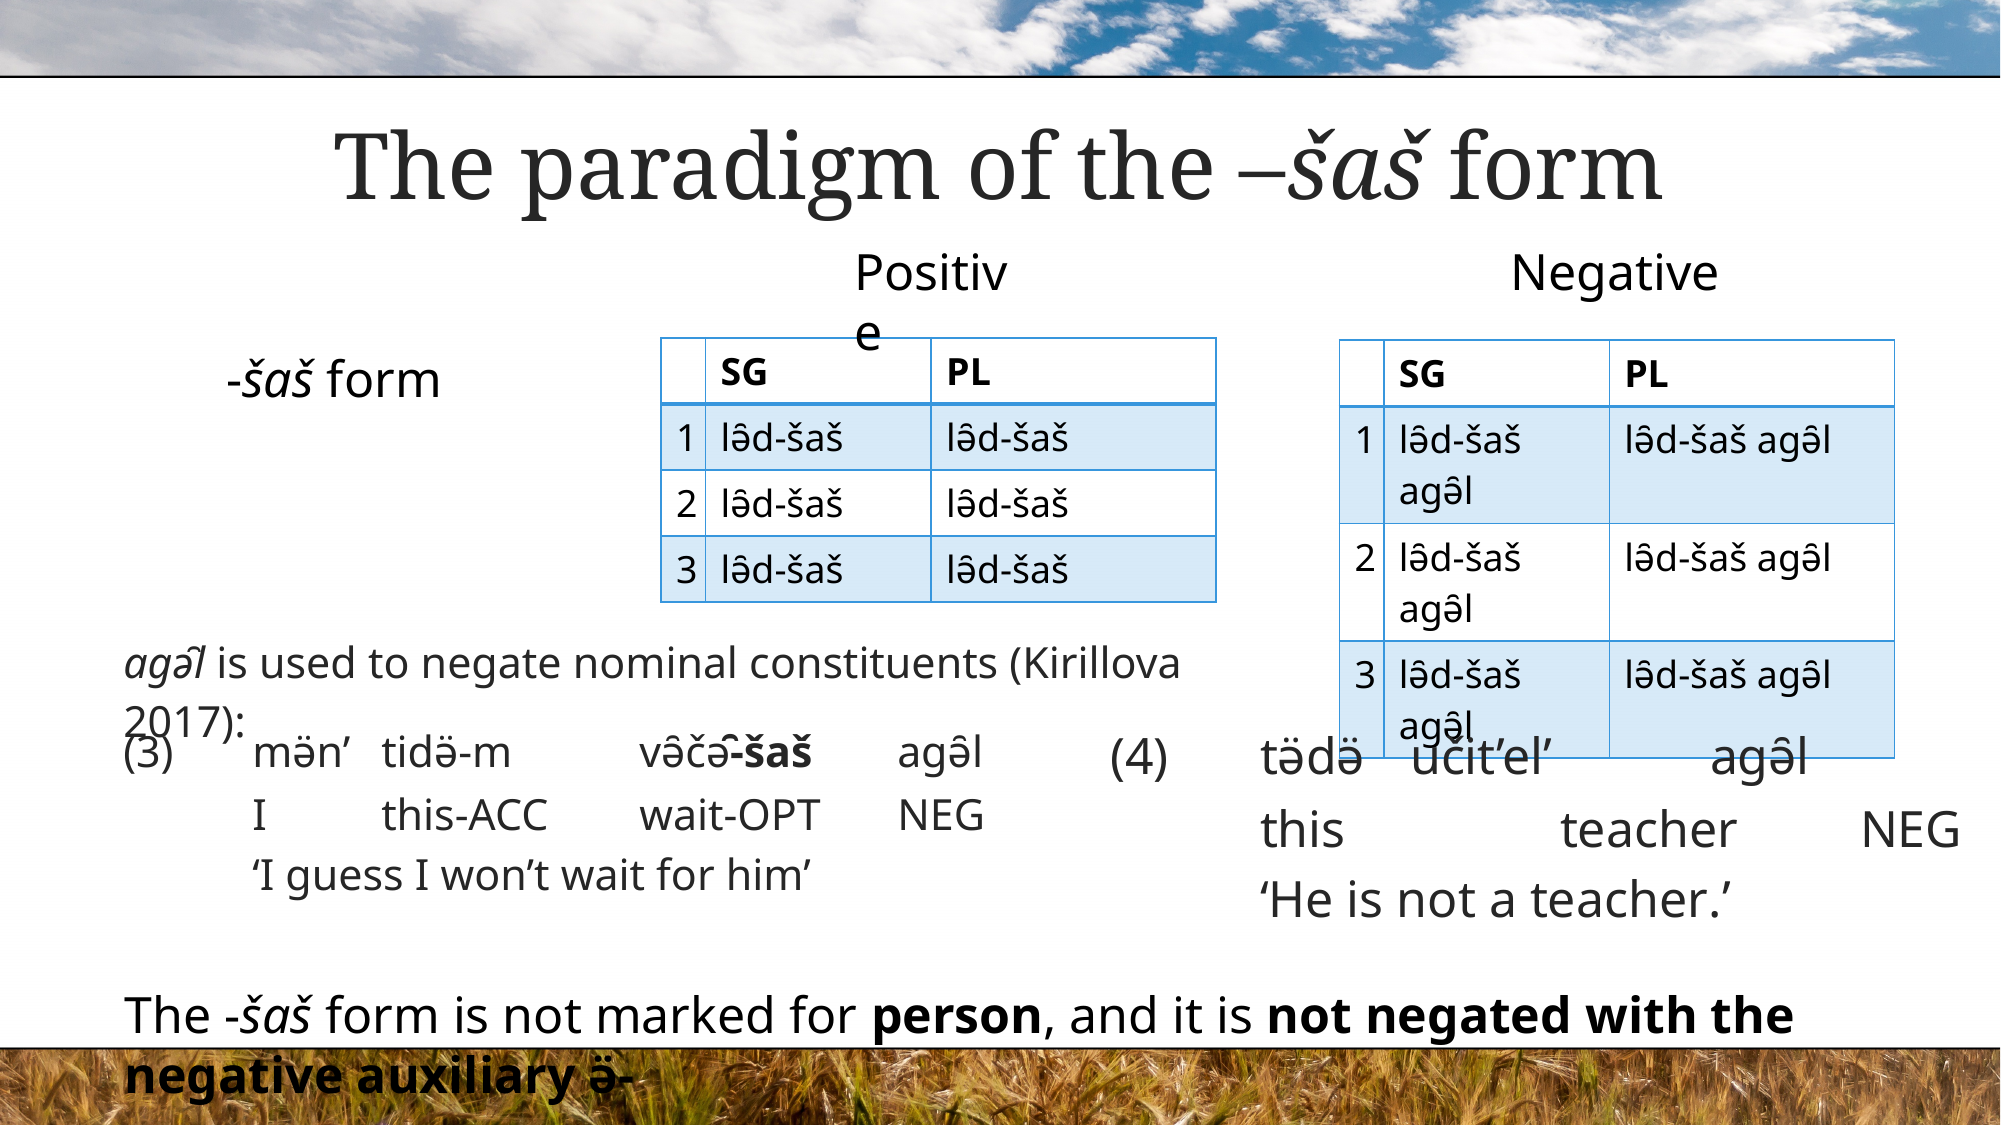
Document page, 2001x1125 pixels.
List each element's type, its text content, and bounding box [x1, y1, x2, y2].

table_cell lə̑d-šaš [932, 537, 1215, 601]
text_box Negative [1495, 233, 1739, 308]
table_header [662, 339, 705, 402]
text_box Positive [839, 233, 1038, 368]
text_box -šaš form [211, 340, 480, 415]
table_cell lə̑d-šaš agə̑l [1610, 408, 1894, 523]
table_cell 2 [662, 471, 705, 535]
table_header PL [1610, 341, 1894, 405]
table_cell lə̑d-šaš [706, 537, 930, 601]
table_cell lə̑d-šaš [932, 471, 1215, 535]
table_cell 1 [662, 406, 705, 469]
table_header [1340, 341, 1383, 405]
list (3) mə̈n’ tidə̈-m və̑čə̑-šaš agə̑l I this-ACC wait-OPT NEG ‘I guess I won’t wait for him’ [108, 758, 1014, 937]
table_cell 1 [1340, 408, 1383, 523]
table_header SG [1385, 341, 1609, 405]
title The paradigm of the –šaš form [211, 55, 1787, 270]
picture [0, 0, 2001, 1125]
table_cell 2 [1340, 524, 1383, 634]
table_header SG [706, 339, 930, 402]
table_cell lə̑d-šaš [706, 471, 930, 535]
text_box The -šaš form is not marked for person, and it is not negated with the negative auxiliary ə̈- [109, 976, 1952, 1111]
table_header PL [932, 339, 1215, 402]
table_cell lə̑d-šaš agə̑l [1385, 524, 1609, 634]
text_box agə̑l is used to negate nominal constituents (Kirillova 2017): [108, 624, 1326, 758]
table_cell lə̑d-šaš [932, 406, 1215, 469]
table_cell lə̑d-šaš agə̑l [1610, 524, 1894, 634]
table_cell lə̑d-šaš [706, 406, 930, 469]
text_box (4) tə̈də̈ učit’el’ agə̑l this teacher NEG ‘He is not a teacher.’ [1095, 634, 2000, 922]
table_cell 3 [662, 537, 705, 601]
table_cell lə̑d-šaš agə̑l [1385, 408, 1609, 523]
